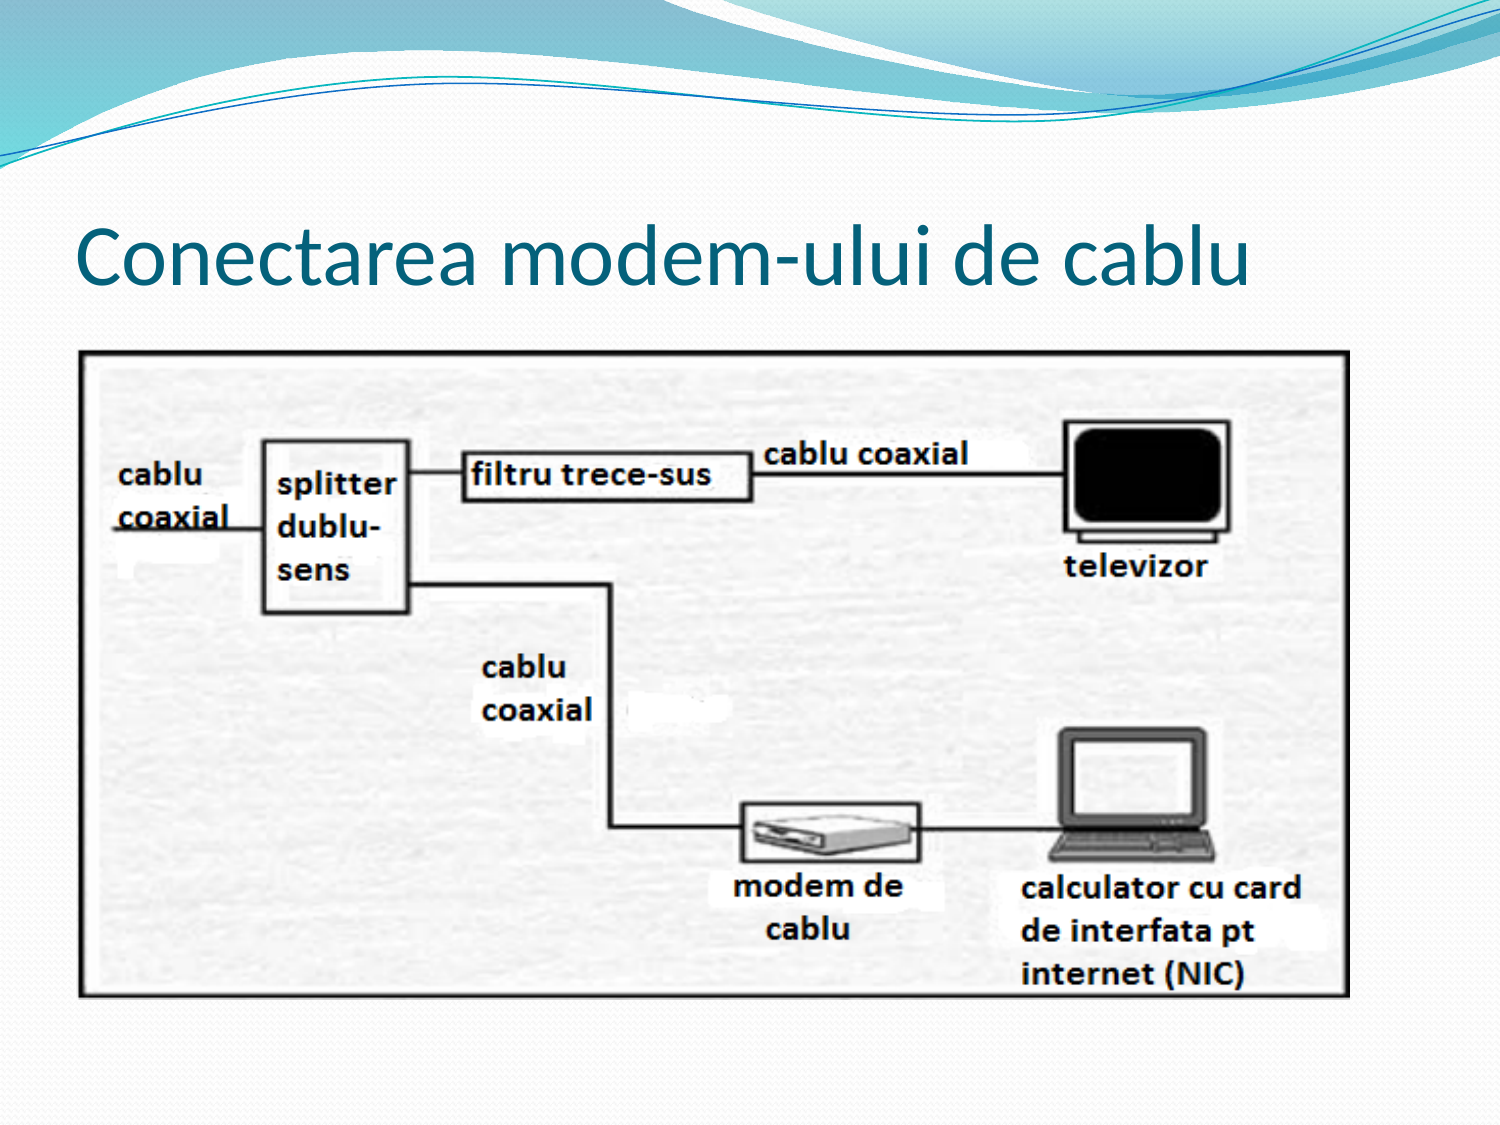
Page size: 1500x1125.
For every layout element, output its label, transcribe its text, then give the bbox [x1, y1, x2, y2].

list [74, 349, 1351, 1001]
title Conectarea modem-ului de cablu [75, 115, 1425, 303]
